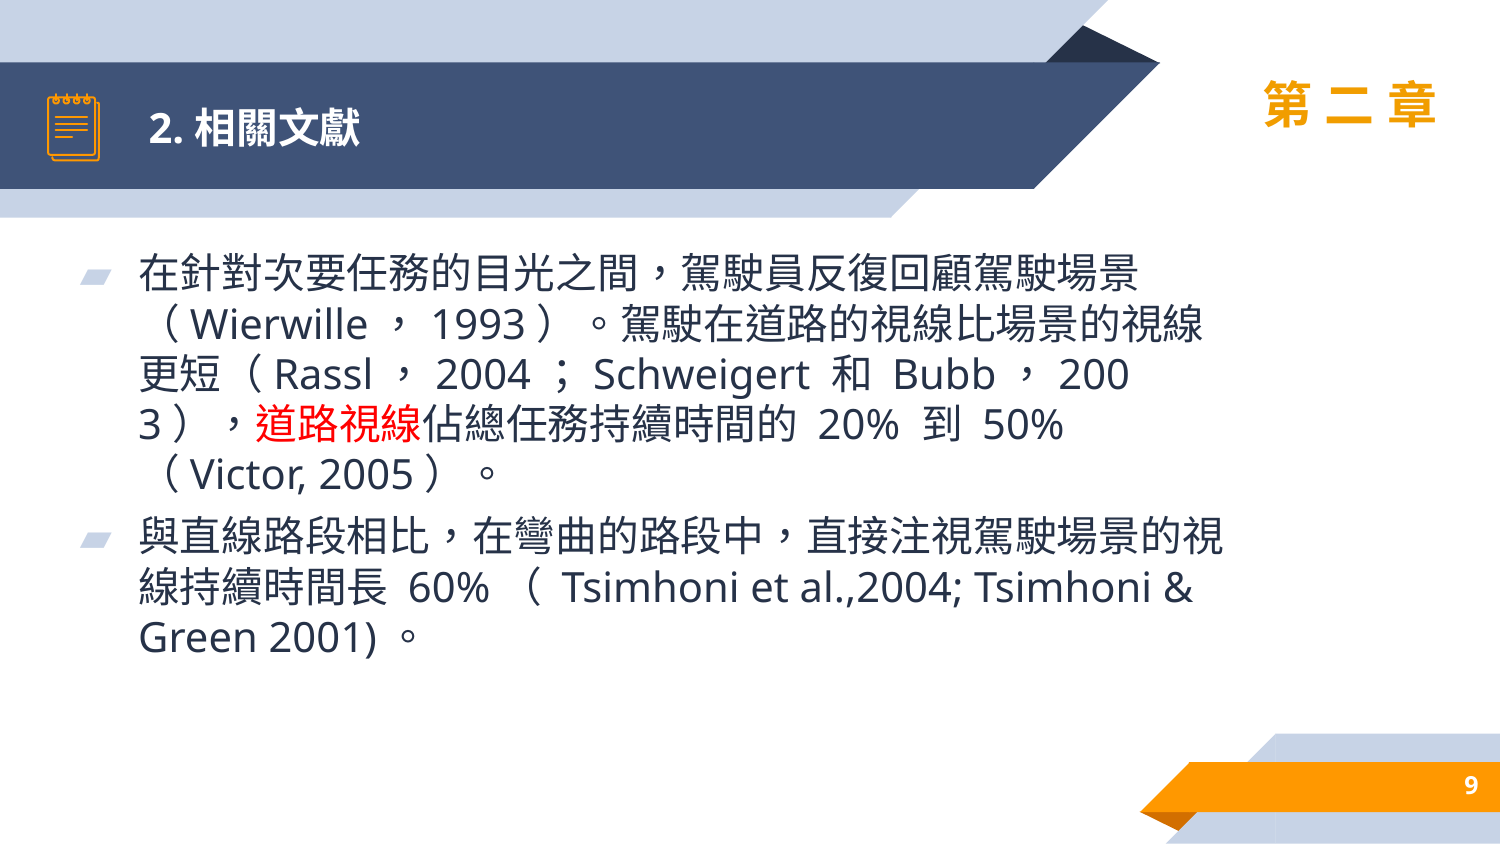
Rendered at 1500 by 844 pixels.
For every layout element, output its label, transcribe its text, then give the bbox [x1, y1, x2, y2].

text_box 第二章 [836, 65, 1452, 141]
title 2.相關文獻 [133, 64, 997, 190]
text_box 在針對次要任務的目光之間，駕駛員反復回顧駕駛場景（Wierwille，1993）。駕駛在道路的視線比場景的視線更短（Rassl，2004；Schweigert 和 Bubb，2003），道路視線佔總任務持續時間的 20% 到 50%（Victor, 2005）。 與直線路段相比，在彎曲的路段中，直接注視駕駛場景的視線持續時間長 60%（ Tsimhoni et al.,2004; Tsimhoni & Green 2001)。 [48, 232, 1250, 757]
slide_number 9 [1249, 760, 1494, 813]
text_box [47, 93, 100, 161]
